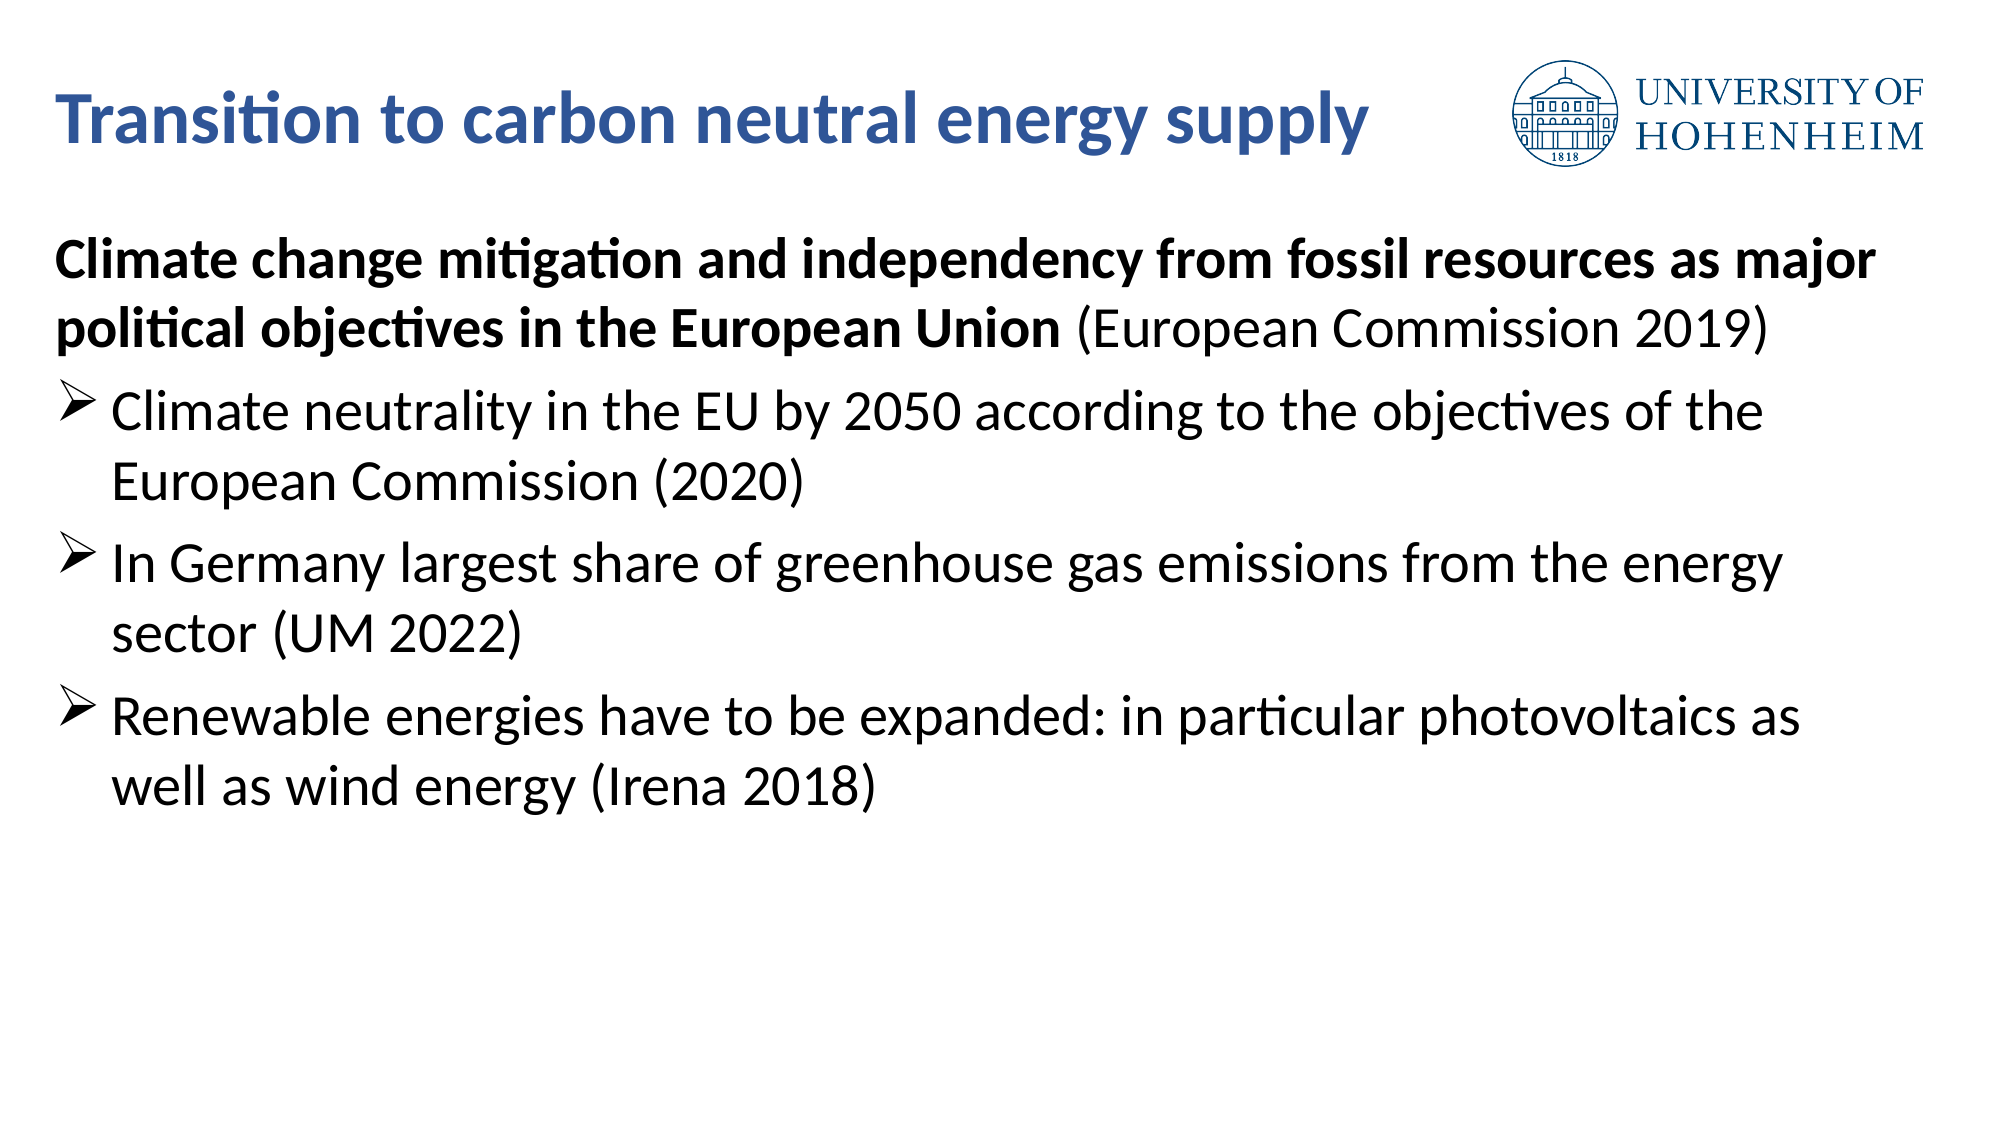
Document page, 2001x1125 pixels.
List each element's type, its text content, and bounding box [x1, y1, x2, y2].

text_box Transition to carbon neutral energy supply [40, 61, 1441, 155]
text_box Climate change mitigation and independency from fossil resources as major political objectives in the European Union (European Commission 2019) Climate neutrality in the EU by 2050 according to the objectives of the European Commission (2020) In Germany largest share of greenhouse gas emissions from the energy sector (UM 2022) Renewable energies have to be expanded: in particular photovoltaics as well as wind energy (Irena 2018) [40, 212, 1923, 825]
picture [1512, 60, 1923, 167]
